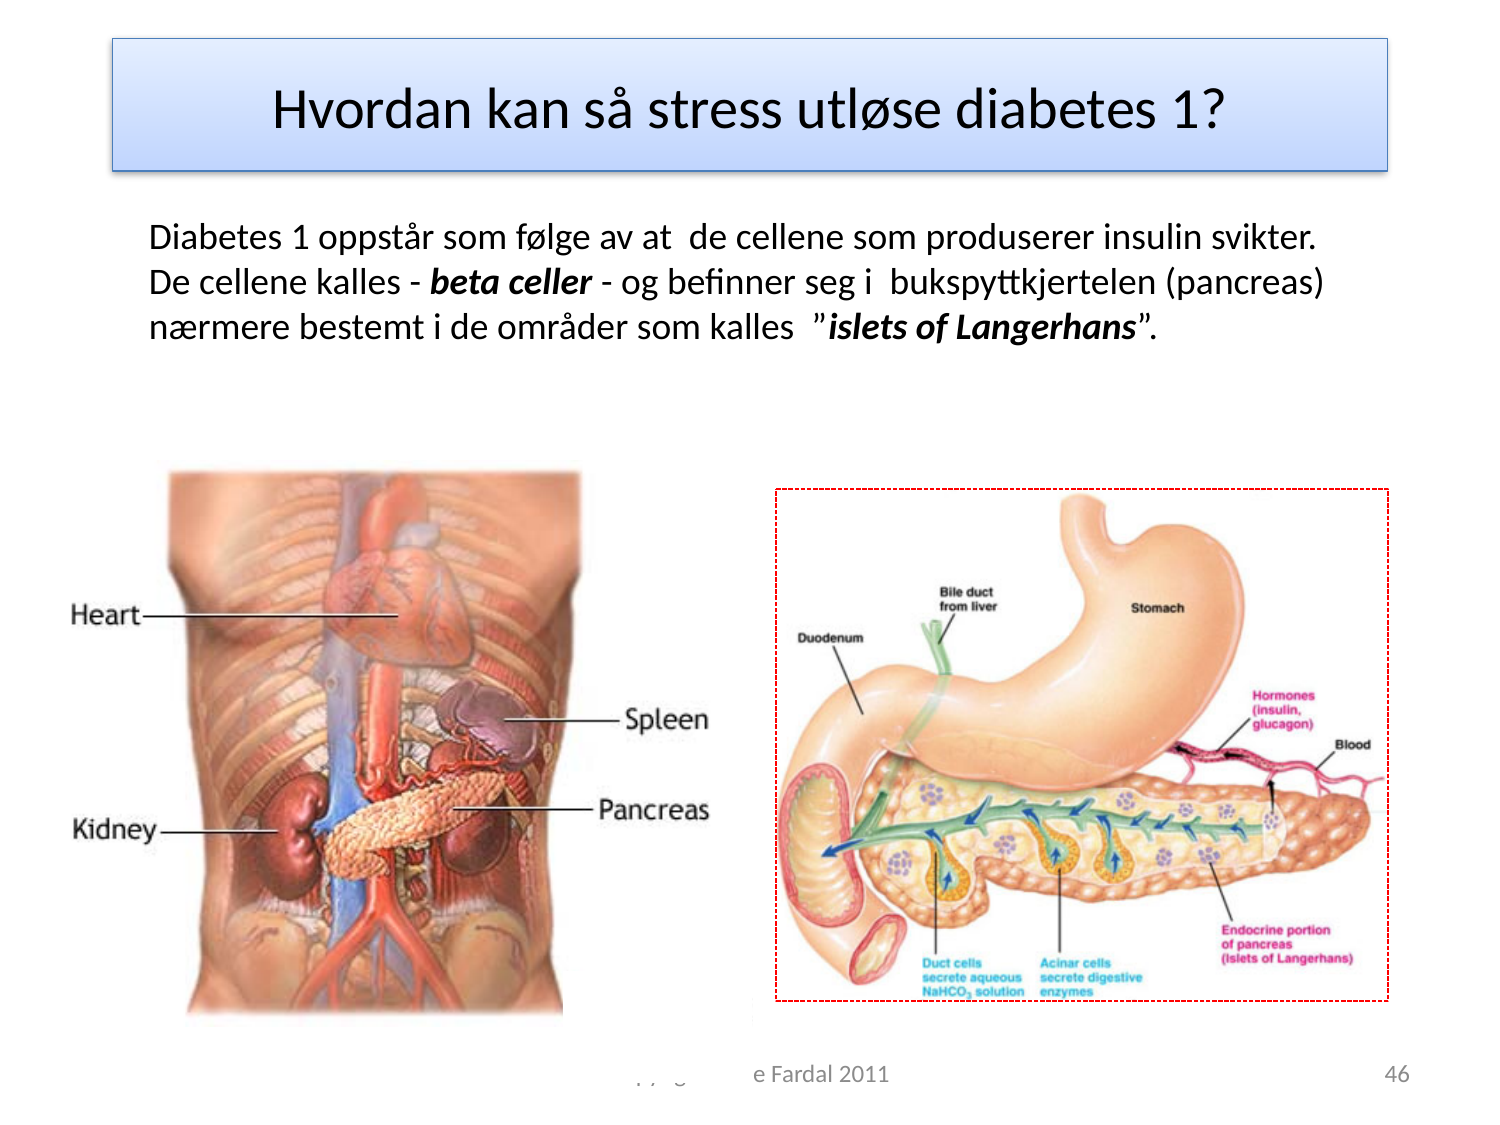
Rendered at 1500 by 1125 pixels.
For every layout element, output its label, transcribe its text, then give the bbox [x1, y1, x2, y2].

picture [44, 460, 753, 1083]
picture [776, 489, 1388, 1001]
title Hvordan kan så stress utløse diabetes 1? [112, 38, 1388, 172]
text_box Diabetes 1 oppstår som følge av at de cellene som produserer insulin svikter. De cellene kalles - beta celler - og befinner seg i bukspyttkjertelen (pancreas) nærmere bestemt i de områder som kalles ”islets of Langerhans”. [134, 204, 1420, 354]
footer Copyright Rune Fardal 2011 [512, 1042, 988, 1103]
slide_number 46 [1074, 1042, 1425, 1103]
